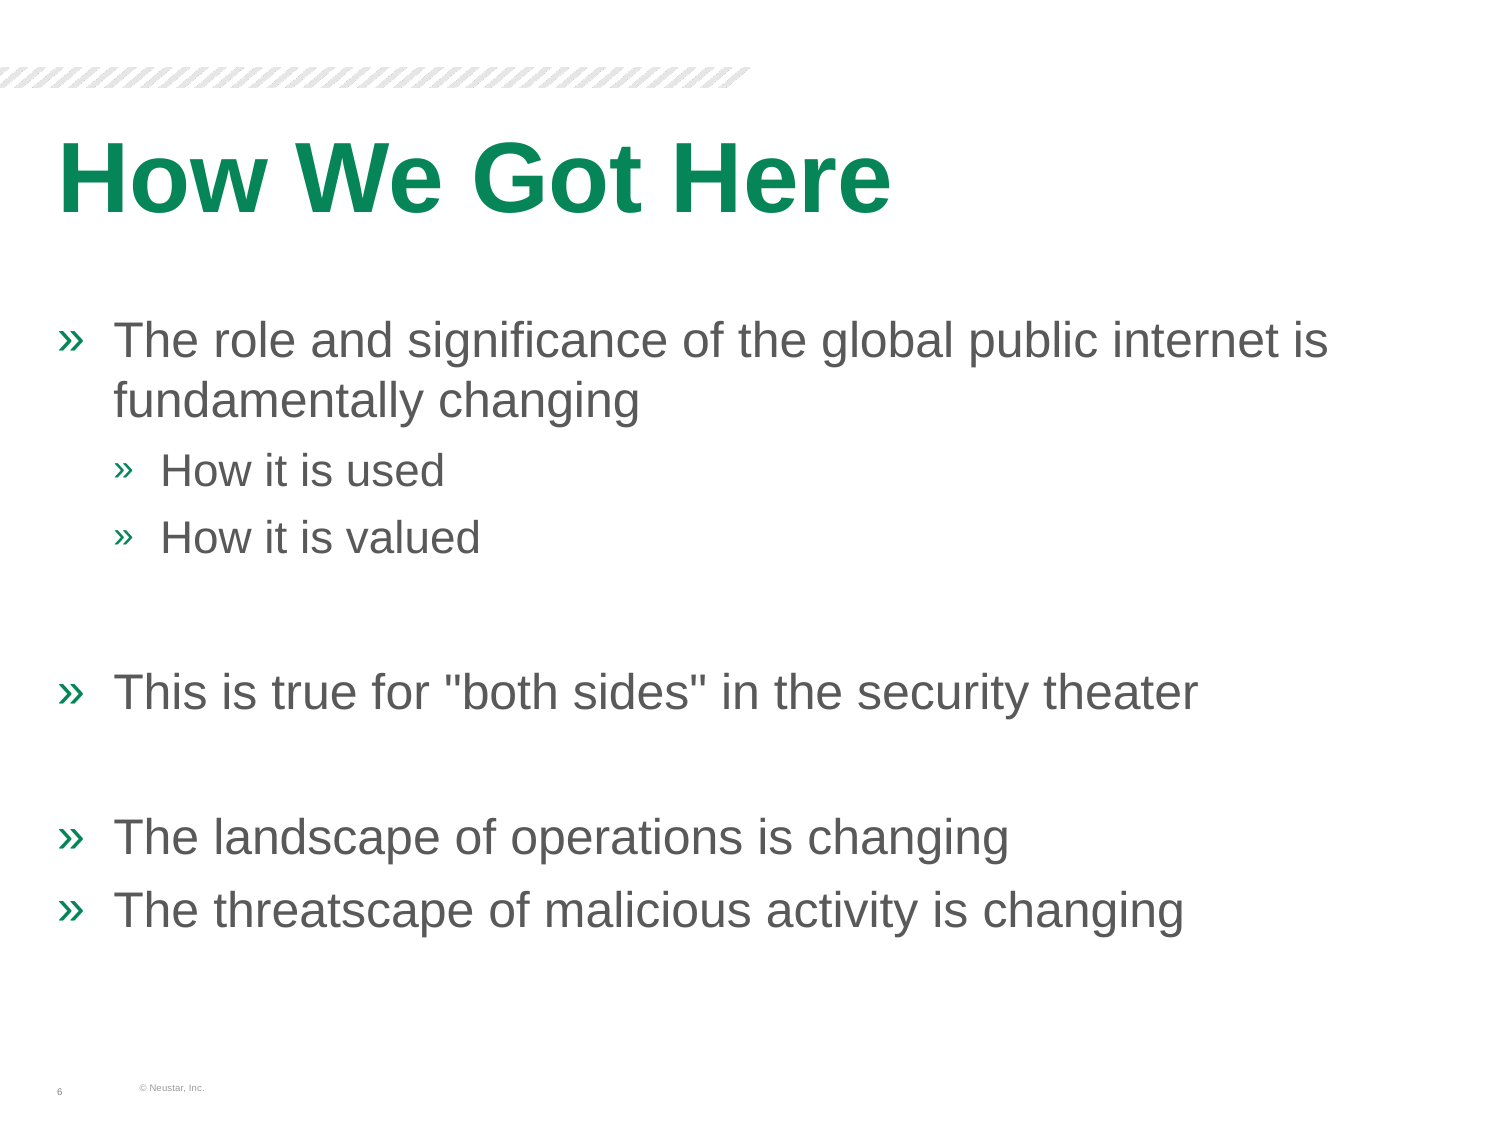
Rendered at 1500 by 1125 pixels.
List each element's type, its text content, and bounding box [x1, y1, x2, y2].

title How We Got Here [56, 112, 1445, 284]
footer © Neustar, Inc. [139, 1070, 751, 1122]
slide_number 6 [56, 1074, 138, 1125]
picture [0, 67, 750, 88]
list The role and significance of the global public internet is fundamentally changing How it is used How it is valued This is true for "both sides" in the security theater The landscape of operations is changing The threatscape of malicious activity is changing [56, 307, 1445, 1048]
